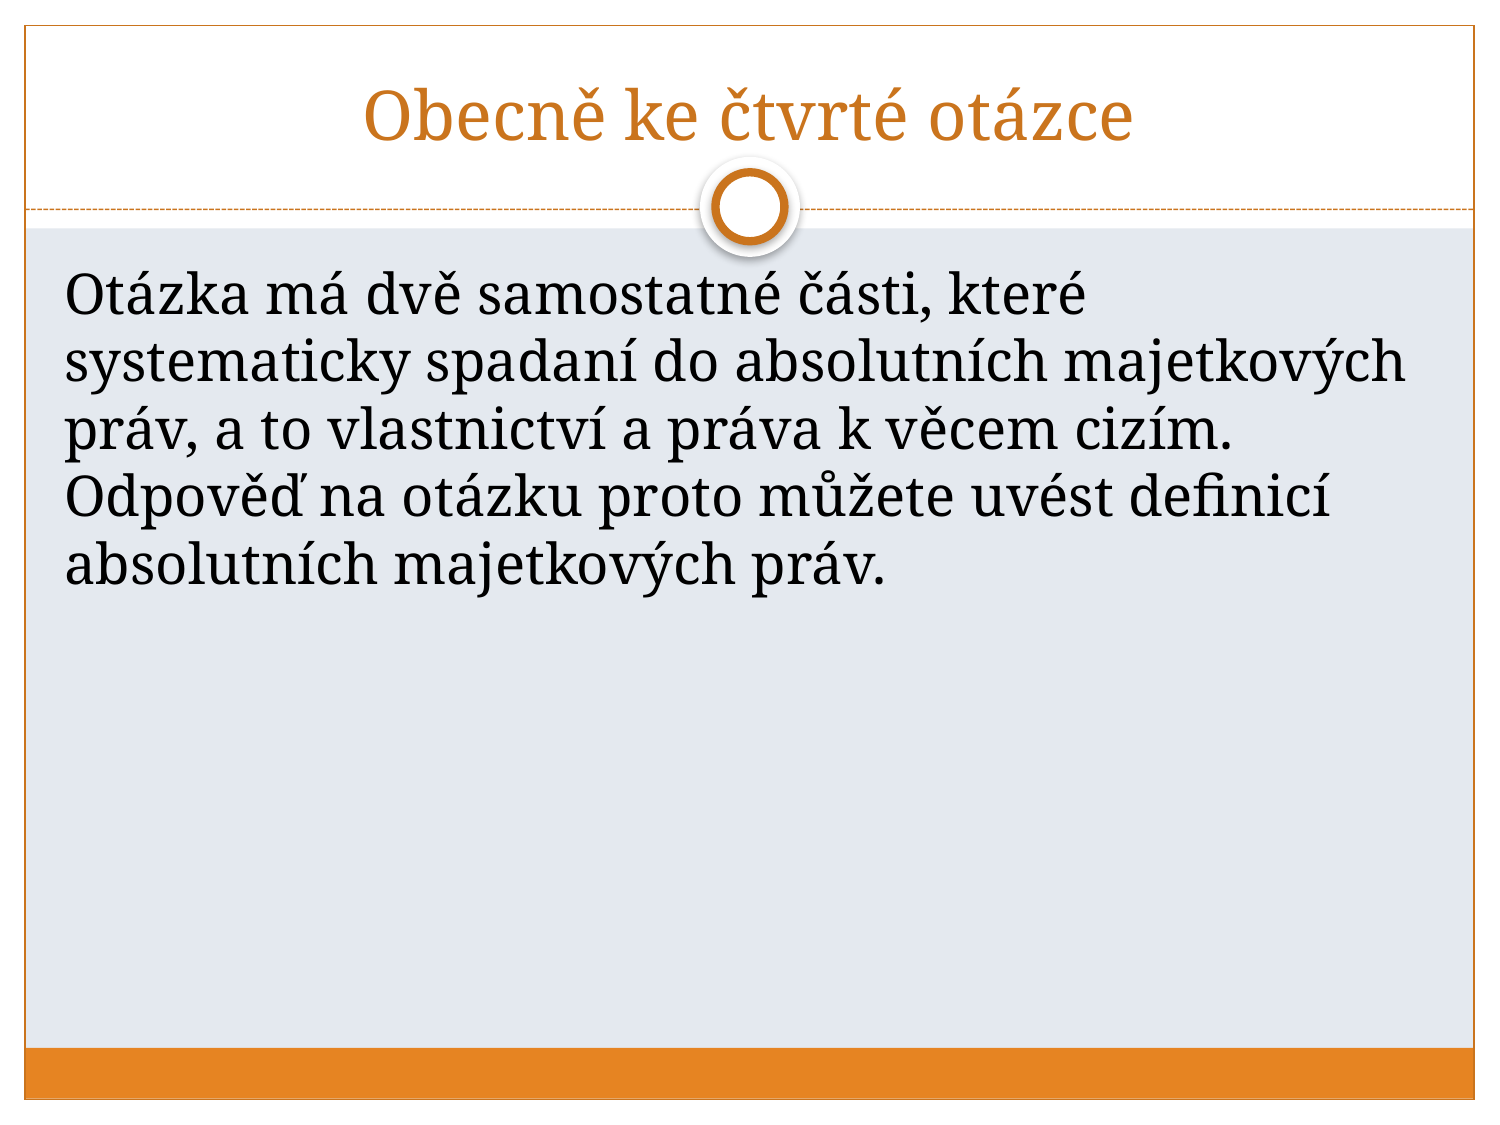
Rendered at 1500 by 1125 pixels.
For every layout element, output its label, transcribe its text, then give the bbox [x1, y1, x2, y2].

title Obecně ke čtvrté otázce [49, 37, 1450, 162]
list Otázka má dvě samostatné části, které systematicky spadaní do absolutních majetkových práv, a to vlastnictví a práva k věcem cizím. Odpověď na otázku proto můžete uvést definicí absolutních majetkových práv. [49, 250, 1445, 1001]
